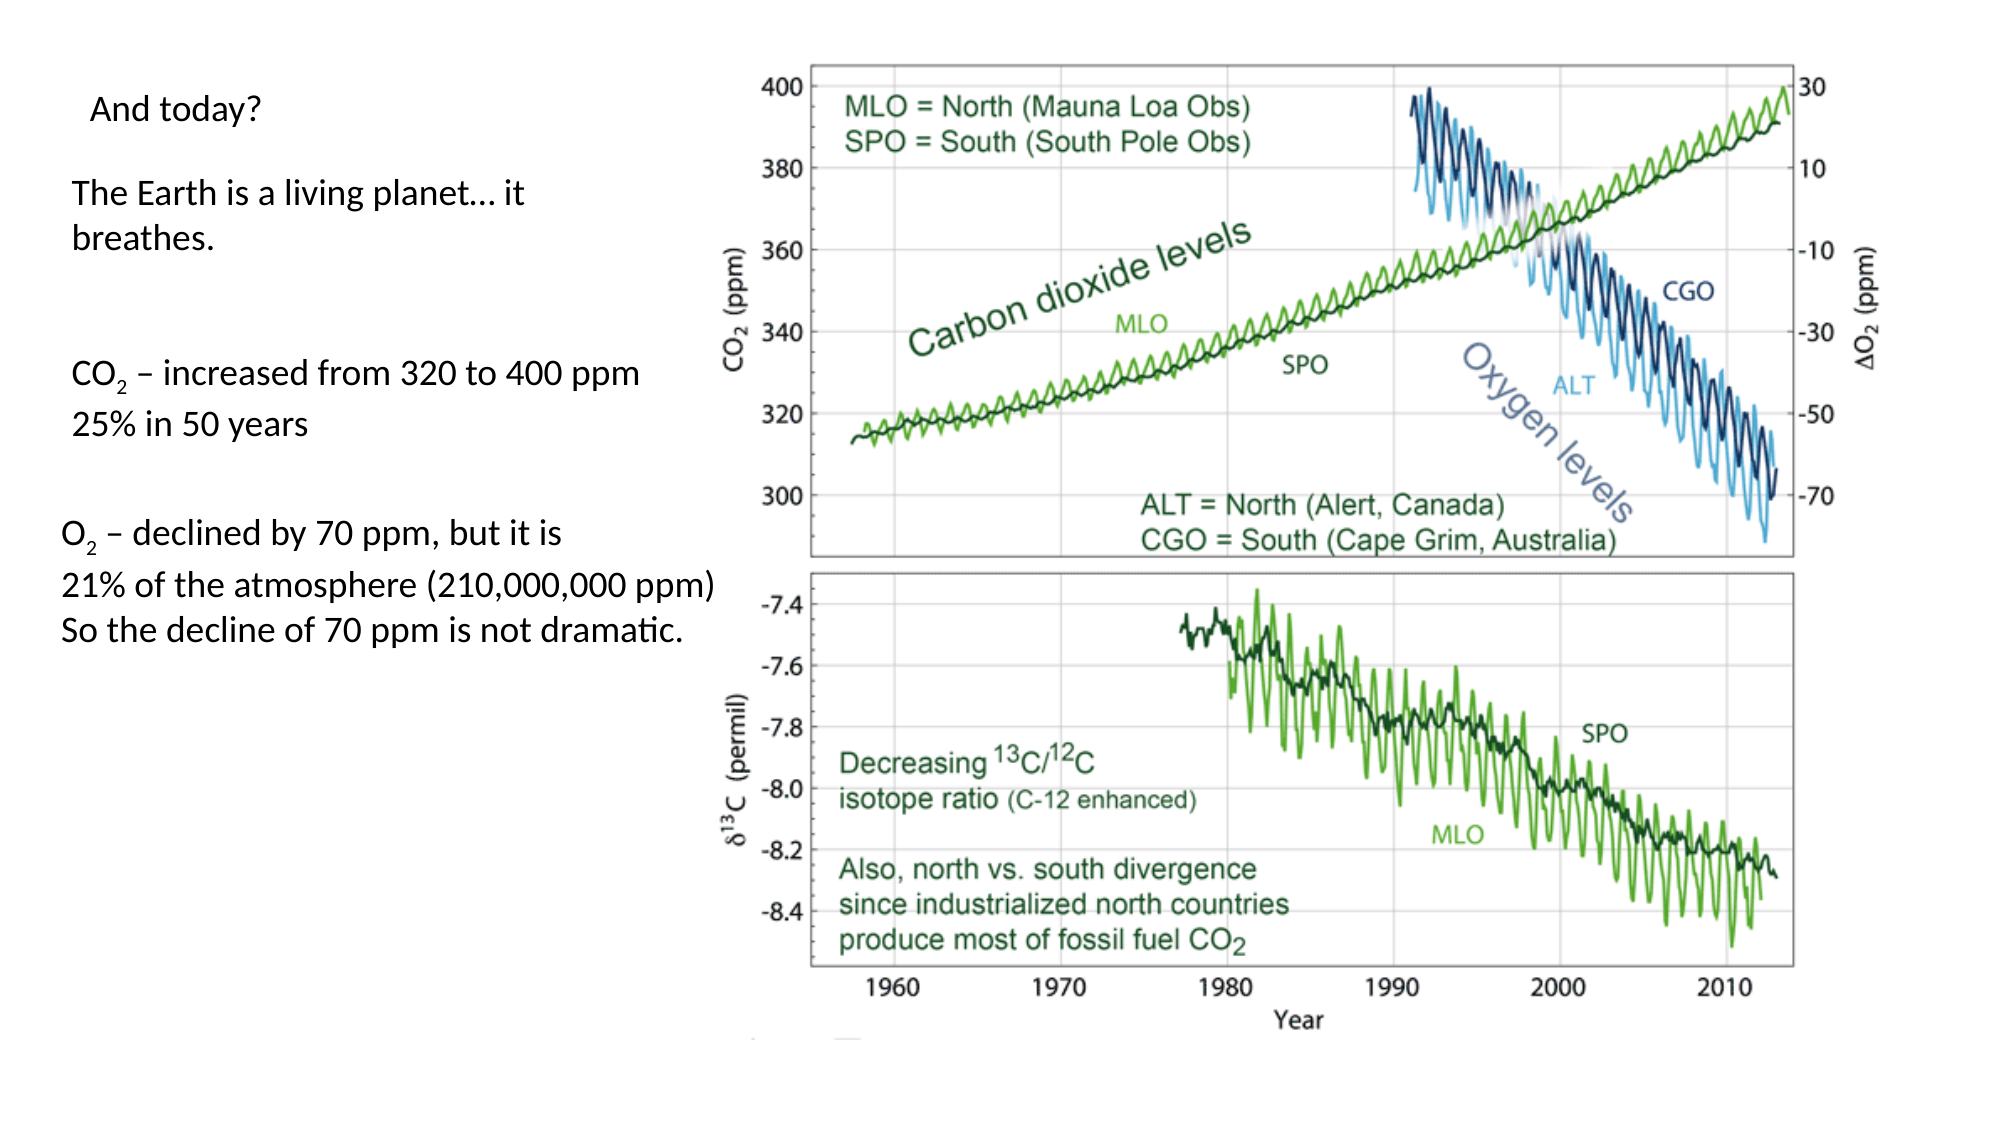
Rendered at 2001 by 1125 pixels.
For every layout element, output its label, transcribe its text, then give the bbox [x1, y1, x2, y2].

text_box And today? [74, 76, 698, 137]
picture [698, 56, 1907, 1040]
text_box The Earth is a living planet… it breathes. CO2 – increased from 320 to 400 ppm 25% in 50 years [56, 160, 681, 452]
text_box O2 – declined by 70 ppm, but it is 21% of the atmosphere (210,000,000 ppm) So the decline of 70 ppm is not dramatic. [46, 500, 698, 657]
